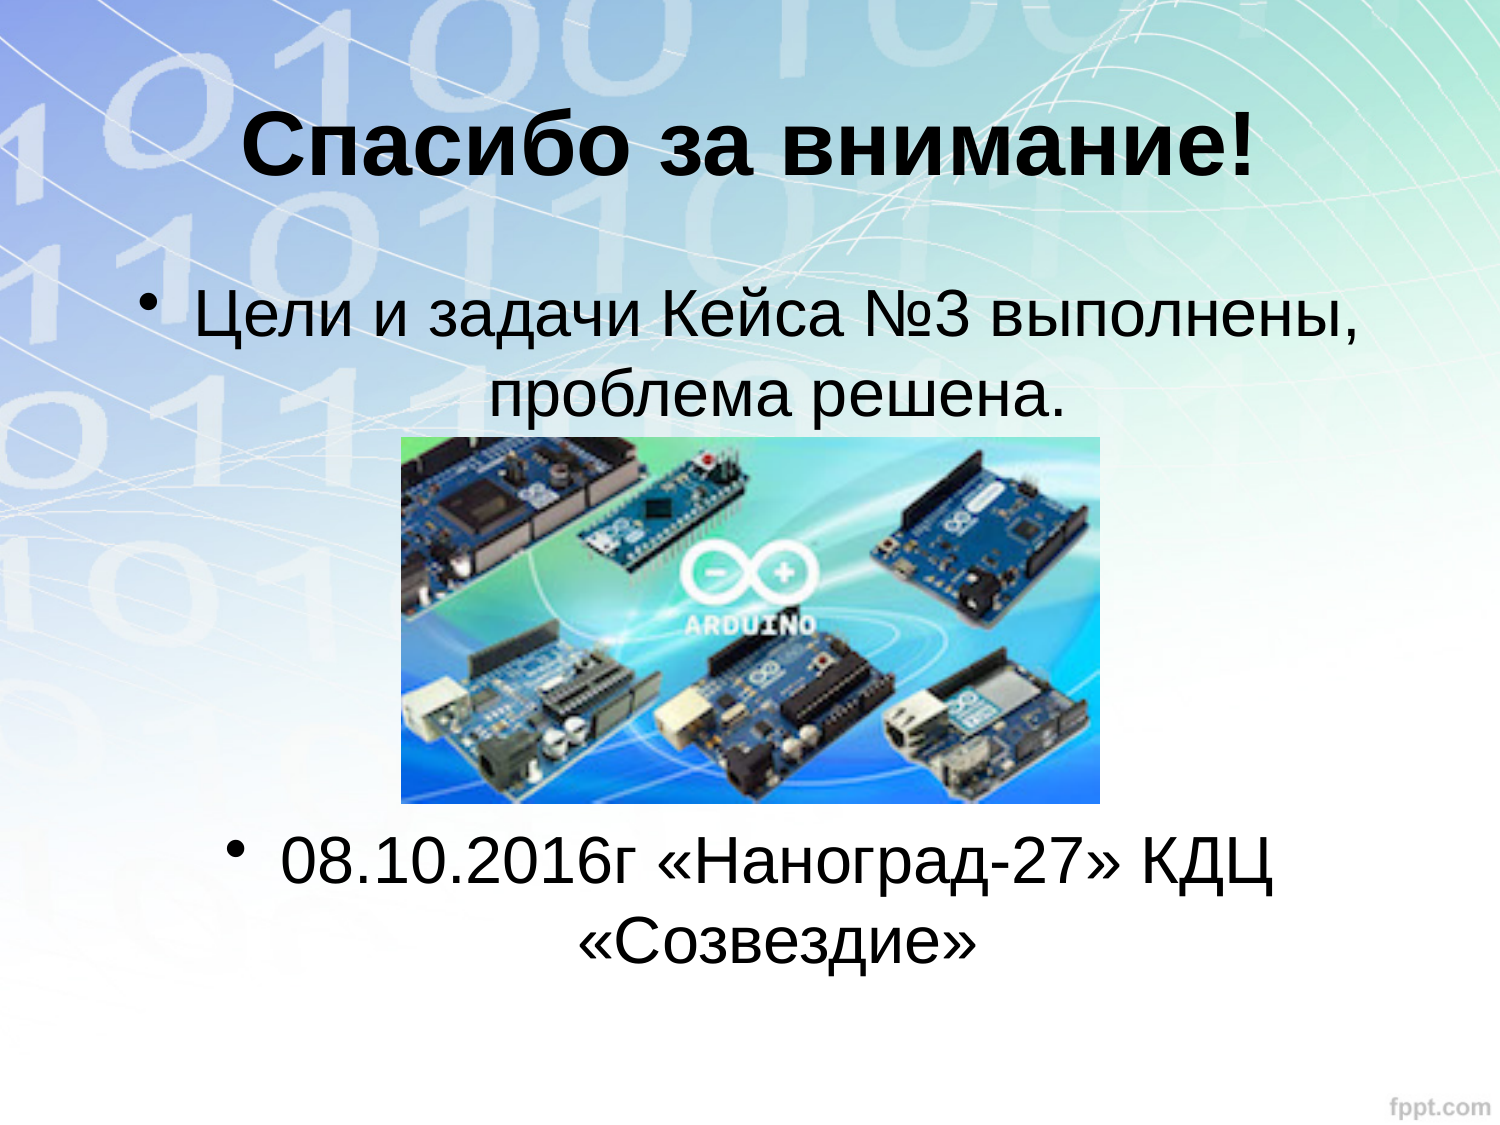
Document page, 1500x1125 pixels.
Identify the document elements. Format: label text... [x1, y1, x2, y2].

title Спасибо за внимание! [75, 45, 1425, 233]
picture [0, 0, 1500, 1125]
list Цели и задачи Кейса №3 выполнены, проблема решена. 08.10.2016г «Наноград-27» КДЦ «Созвездие» [75, 262, 1425, 1005]
